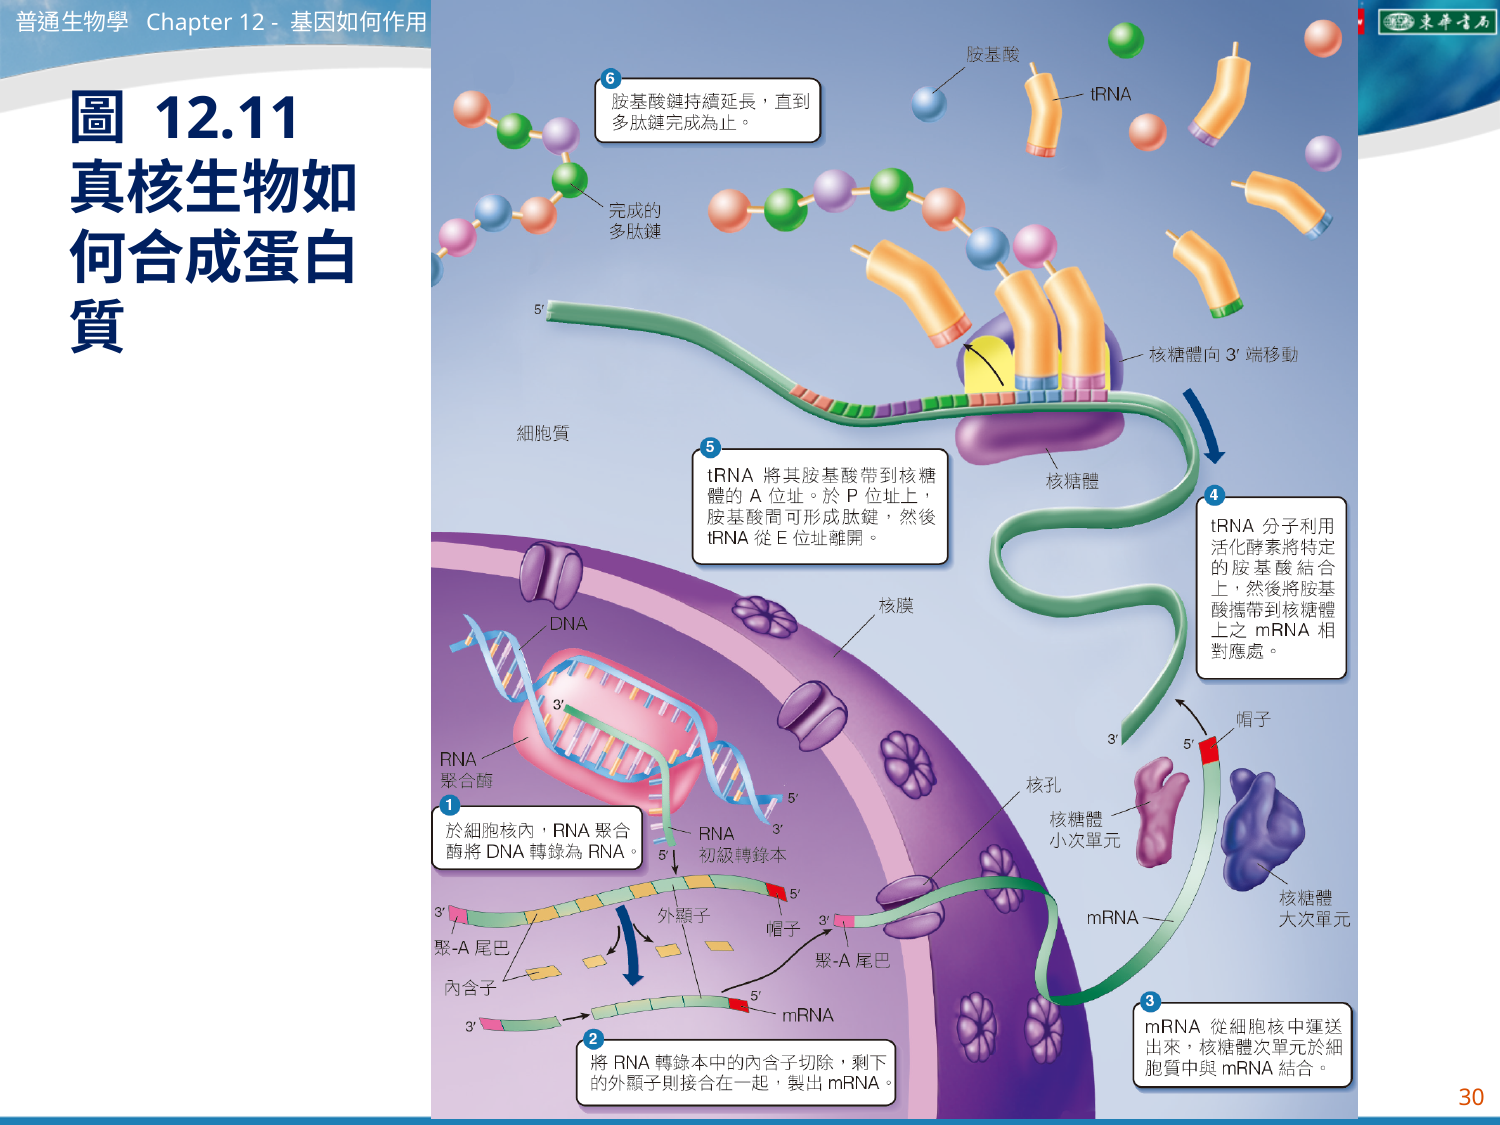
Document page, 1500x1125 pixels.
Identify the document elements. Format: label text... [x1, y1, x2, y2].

footer 普通生物學 Chapter 12 - 基因如何作用 [0, 0, 428, 41]
title 圖 12.11 真核生物如何合成蛋白質 [53, 54, 408, 386]
slide_number 30 [1411, 1074, 1500, 1123]
picture [0, 0, 1500, 1125]
